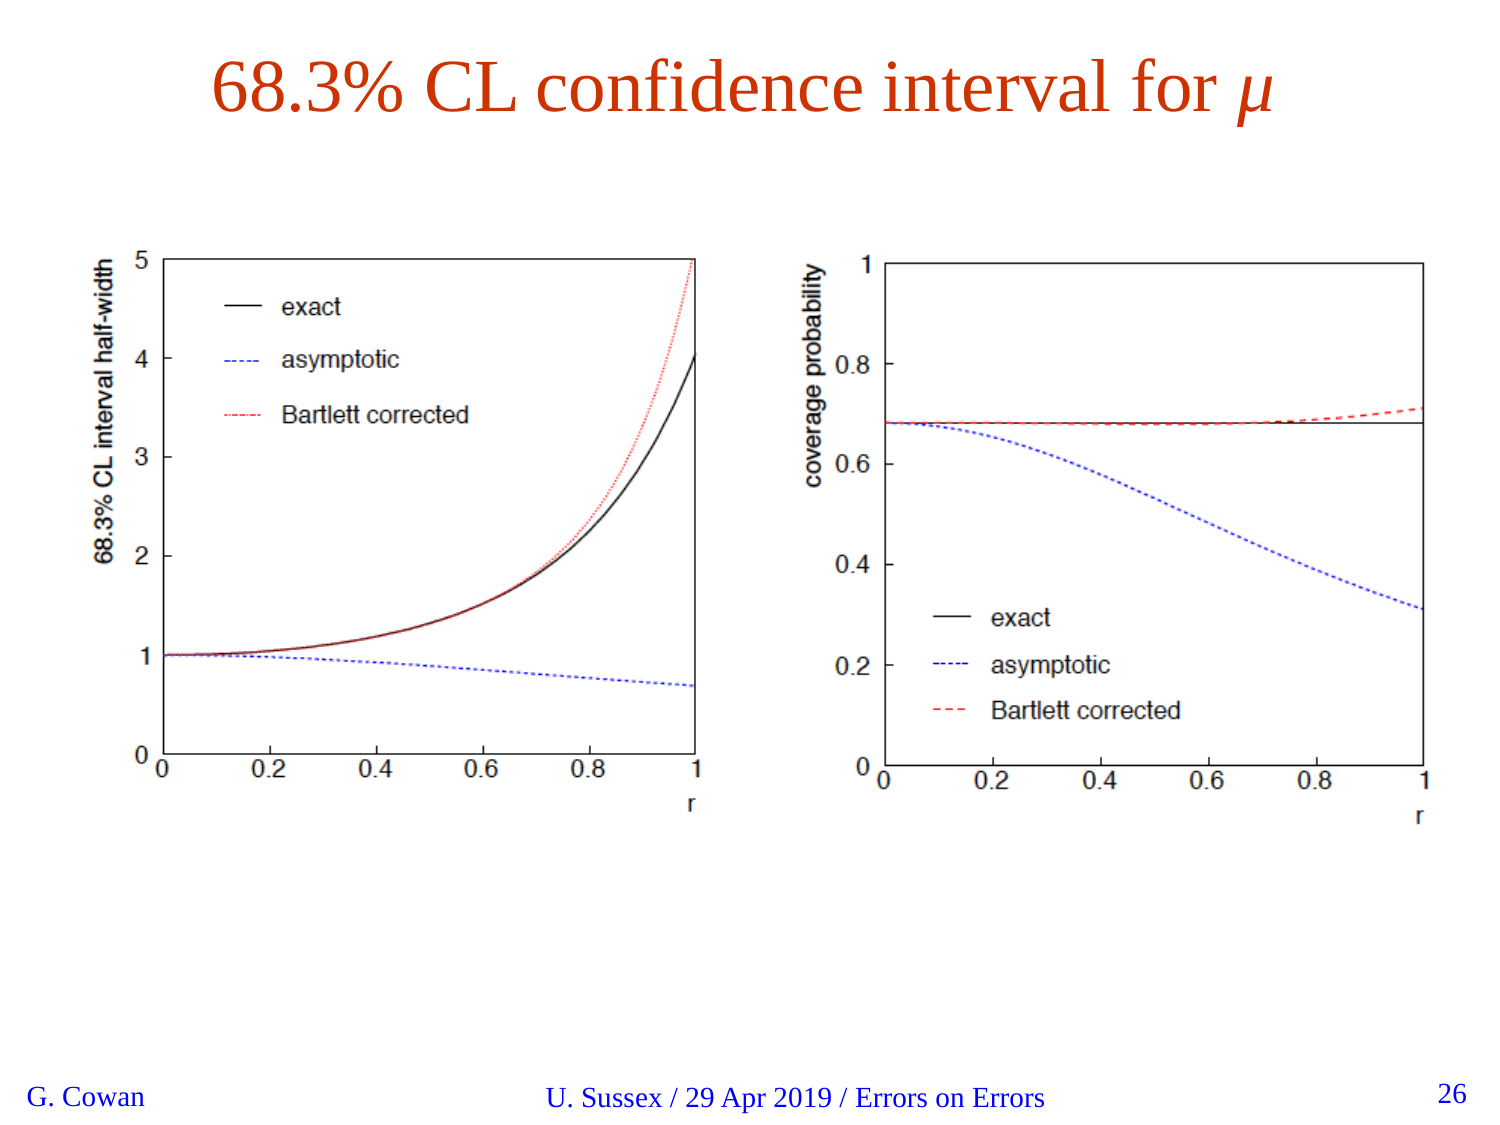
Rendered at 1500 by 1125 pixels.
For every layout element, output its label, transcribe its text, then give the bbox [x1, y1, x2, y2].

text_box 68.3% CL confidence interval for μ [146, 40, 1340, 123]
footer U. Sussex / 29 Apr 2019 / Errors on Errors [312, 1070, 927, 1125]
slide_number G. Cowan [11, 1069, 253, 1114]
picture [69, 242, 720, 834]
picture [794, 246, 1438, 838]
slide_number 26 [927, 1066, 1483, 1125]
